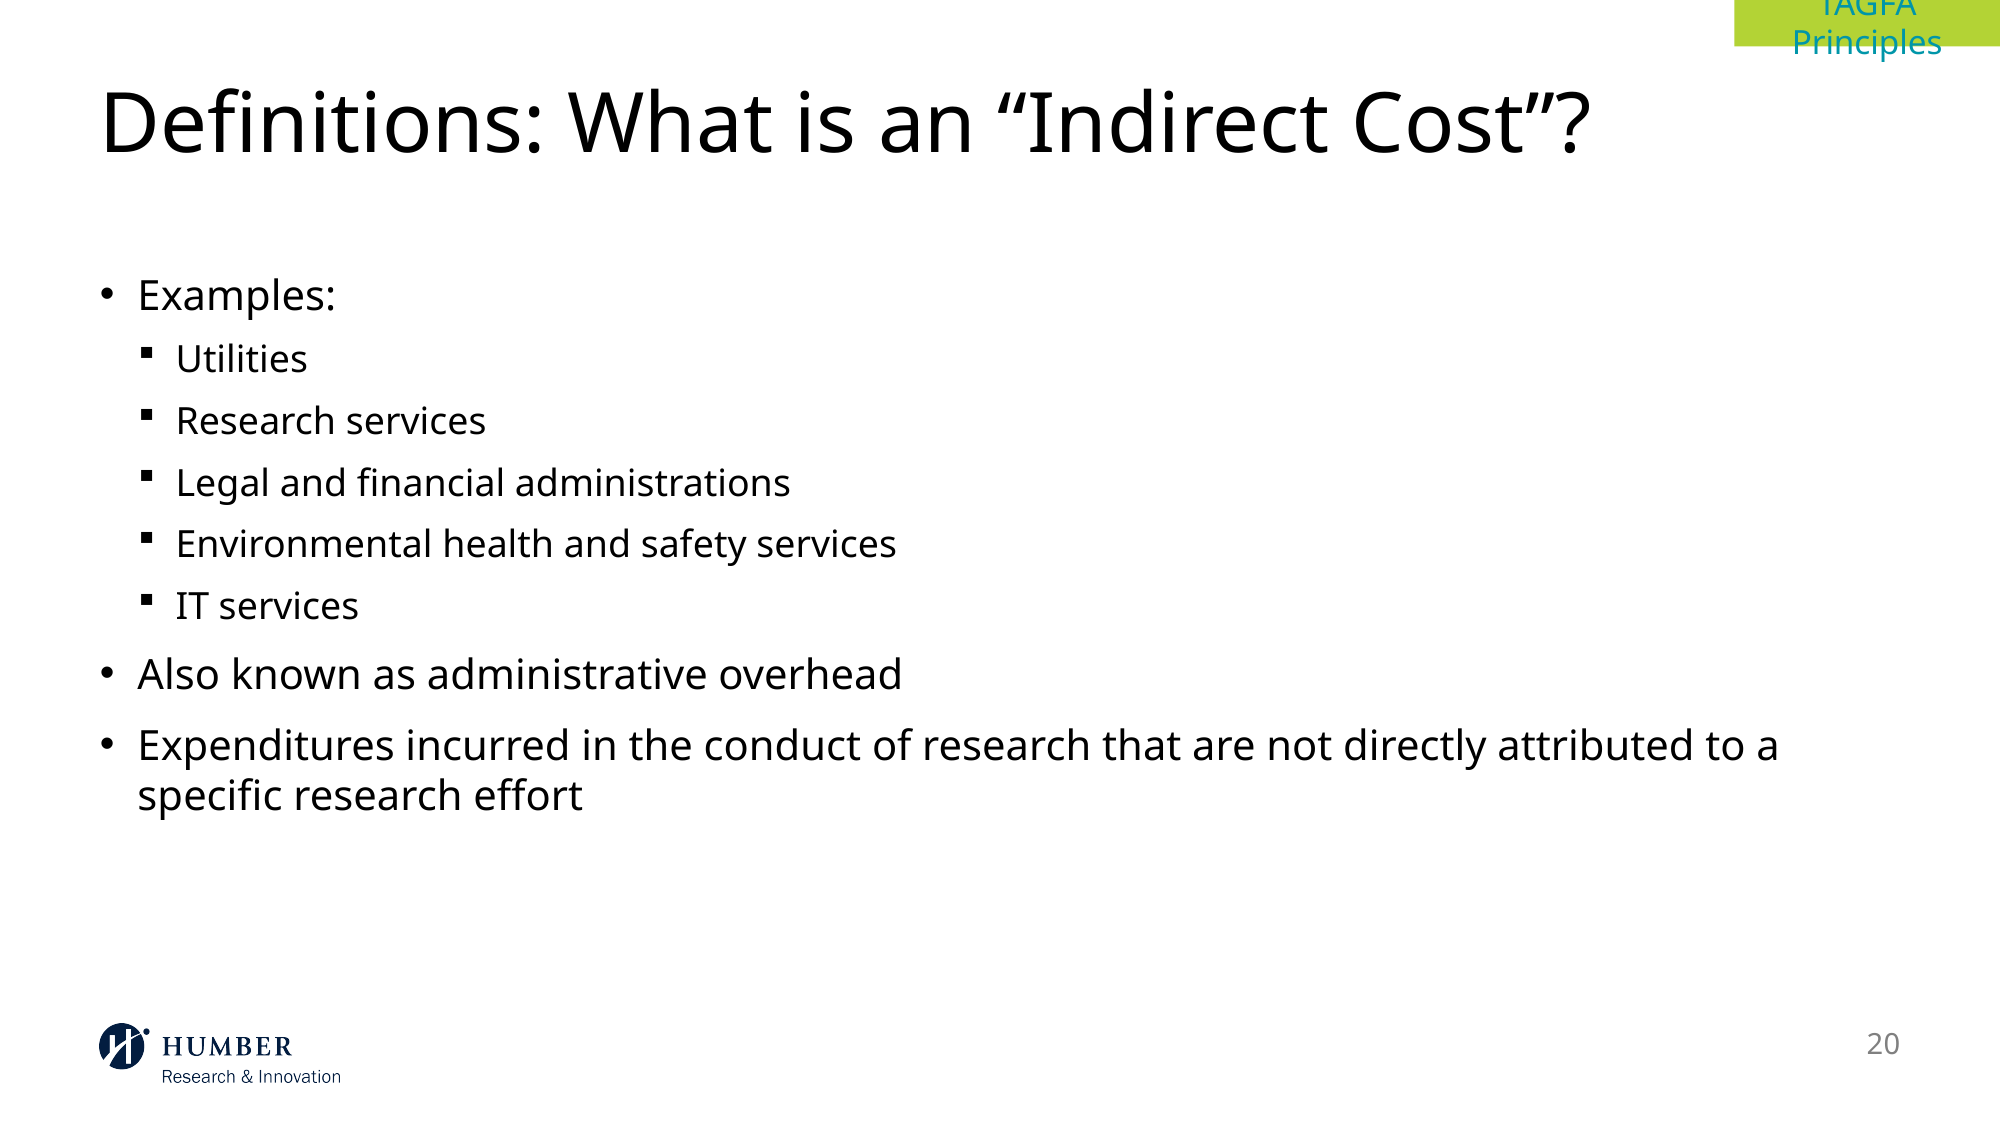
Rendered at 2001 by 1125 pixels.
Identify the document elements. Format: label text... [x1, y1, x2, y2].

list Examples: Utilities Research services Legal and financial administrations Environmental health and safety services IT services Also known as administrative overhead Expenditures incurred in the conduct of research that are not directly attributed to a specific research effort [84, 273, 1916, 982]
list TAGFA Principles [1734, 0, 2000, 44]
slide_number 20 [1787, 1015, 1916, 1076]
title Definitions: What is an “Indirect Cost”? [84, 77, 1916, 273]
picture [99, 1023, 340, 1083]
